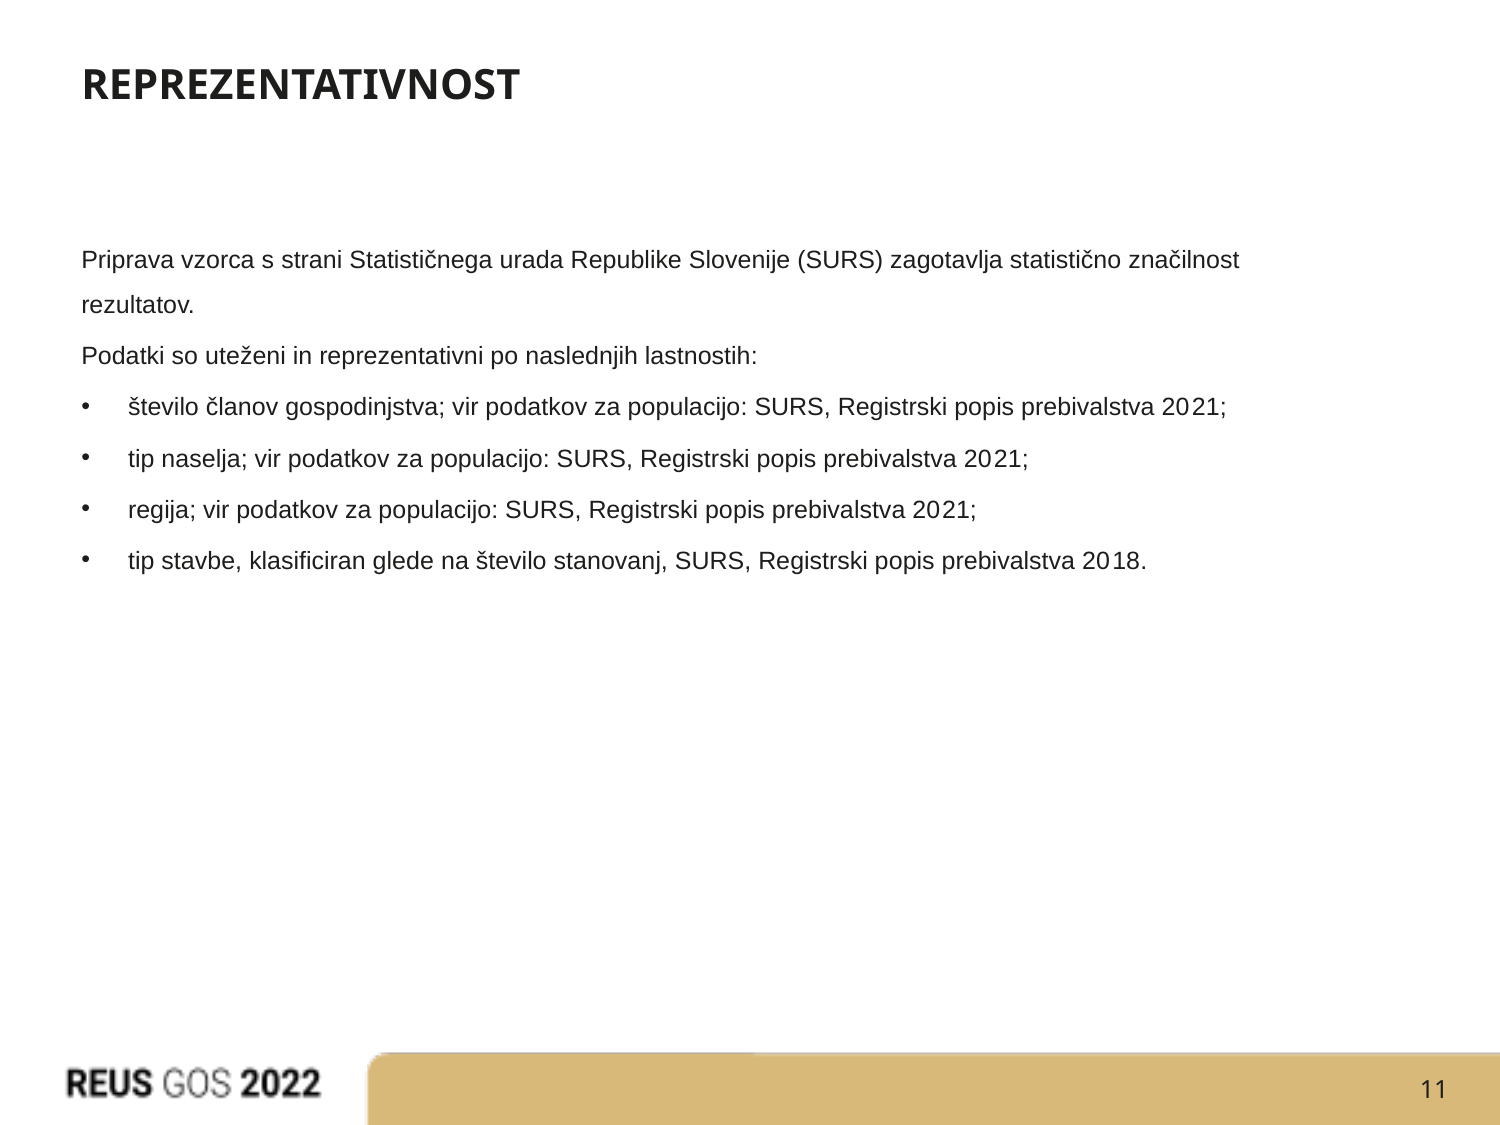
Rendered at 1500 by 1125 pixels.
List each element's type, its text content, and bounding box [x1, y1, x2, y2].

title REPREZENTATIVNOST [73, 49, 1293, 209]
slide_number 11 [1412, 1065, 1477, 1113]
list Priprava vzorca s strani Statističnega urada Republike Slovenije (SURS) zagotavlja statistično značilnost rezultatov. Podatki so uteženi in reprezentativni po naslednjih lastnostih: število članov gospodinjstva; vir podatkov za populacijo: SURS, Registrski popis prebivalstva 2021; tip naselja; vir podatkov za populacijo: SURS, Registrski popis prebivalstva 2021; regija; vir podatkov za populacijo: SURS, Registrski popis prebivalstva 2021; tip stavbe, klasificiran glede na število stanovanj, SURS, Registrski popis prebivalstva 2018. [73, 220, 1293, 1024]
